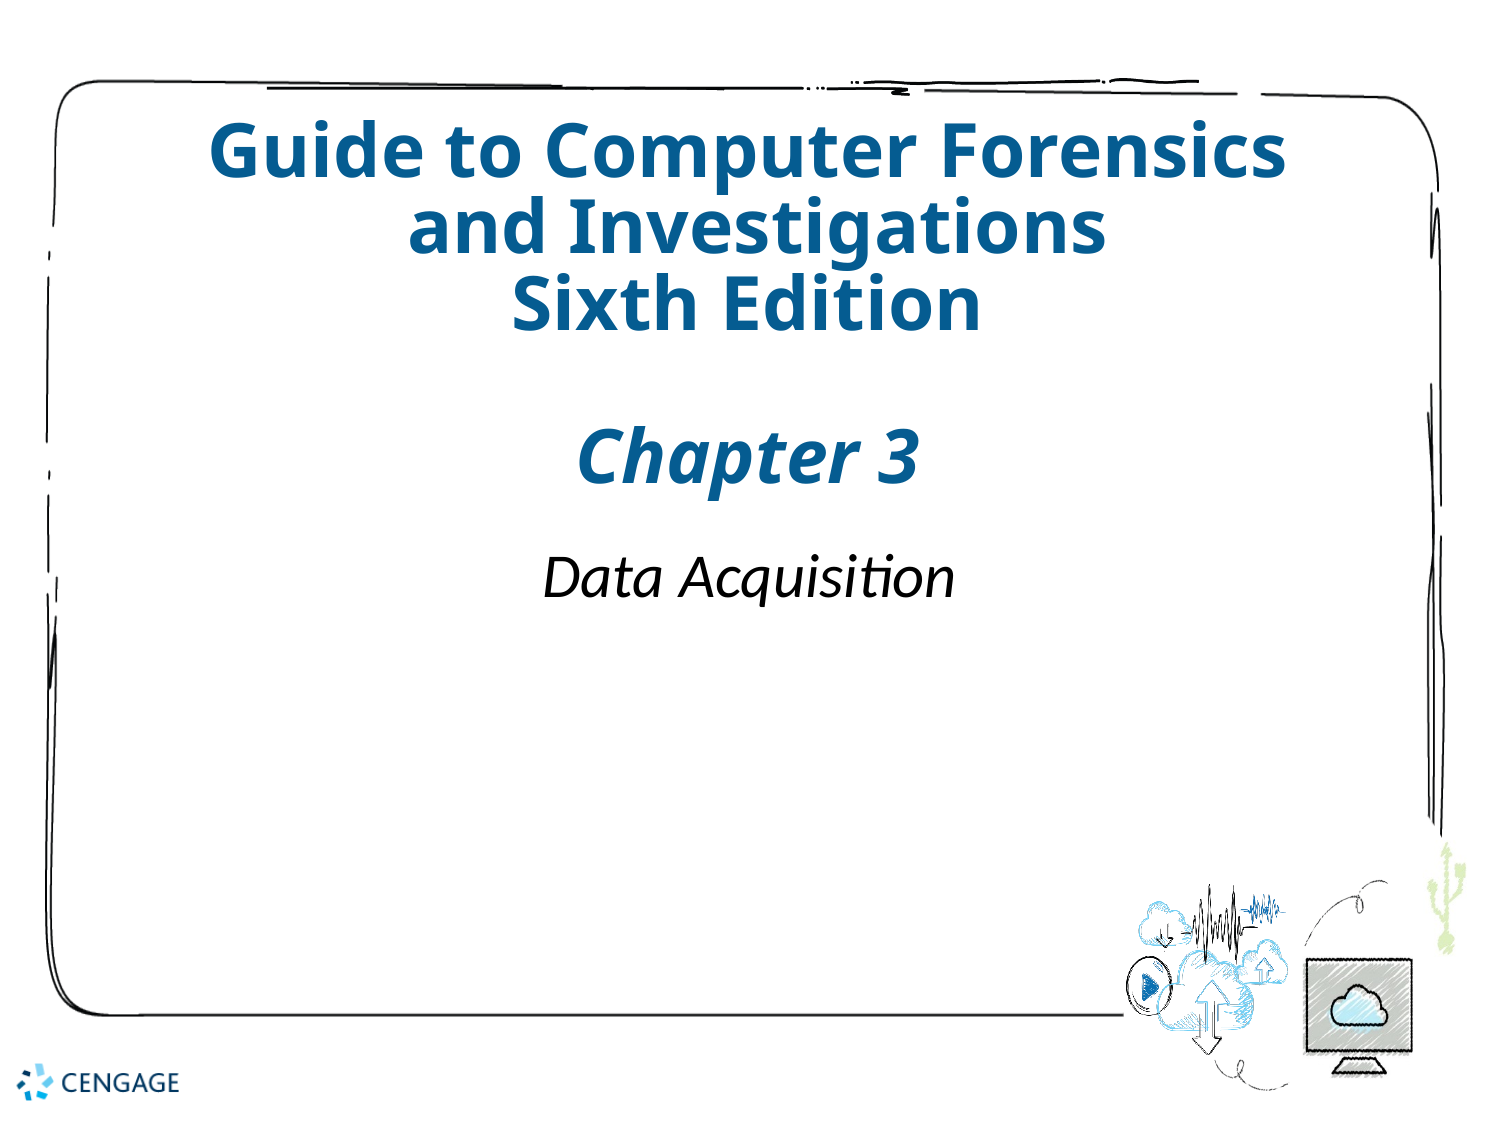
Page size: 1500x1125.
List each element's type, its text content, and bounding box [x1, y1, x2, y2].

picture [0, 41, 1475, 1113]
picture [1302, 863, 1413, 1079]
title Guide to Computer Forensics and Investigations Sixth Edition Chapter 3 [112, 125, 1384, 589]
subtitle Data Acquisition [114, 549, 1386, 612]
